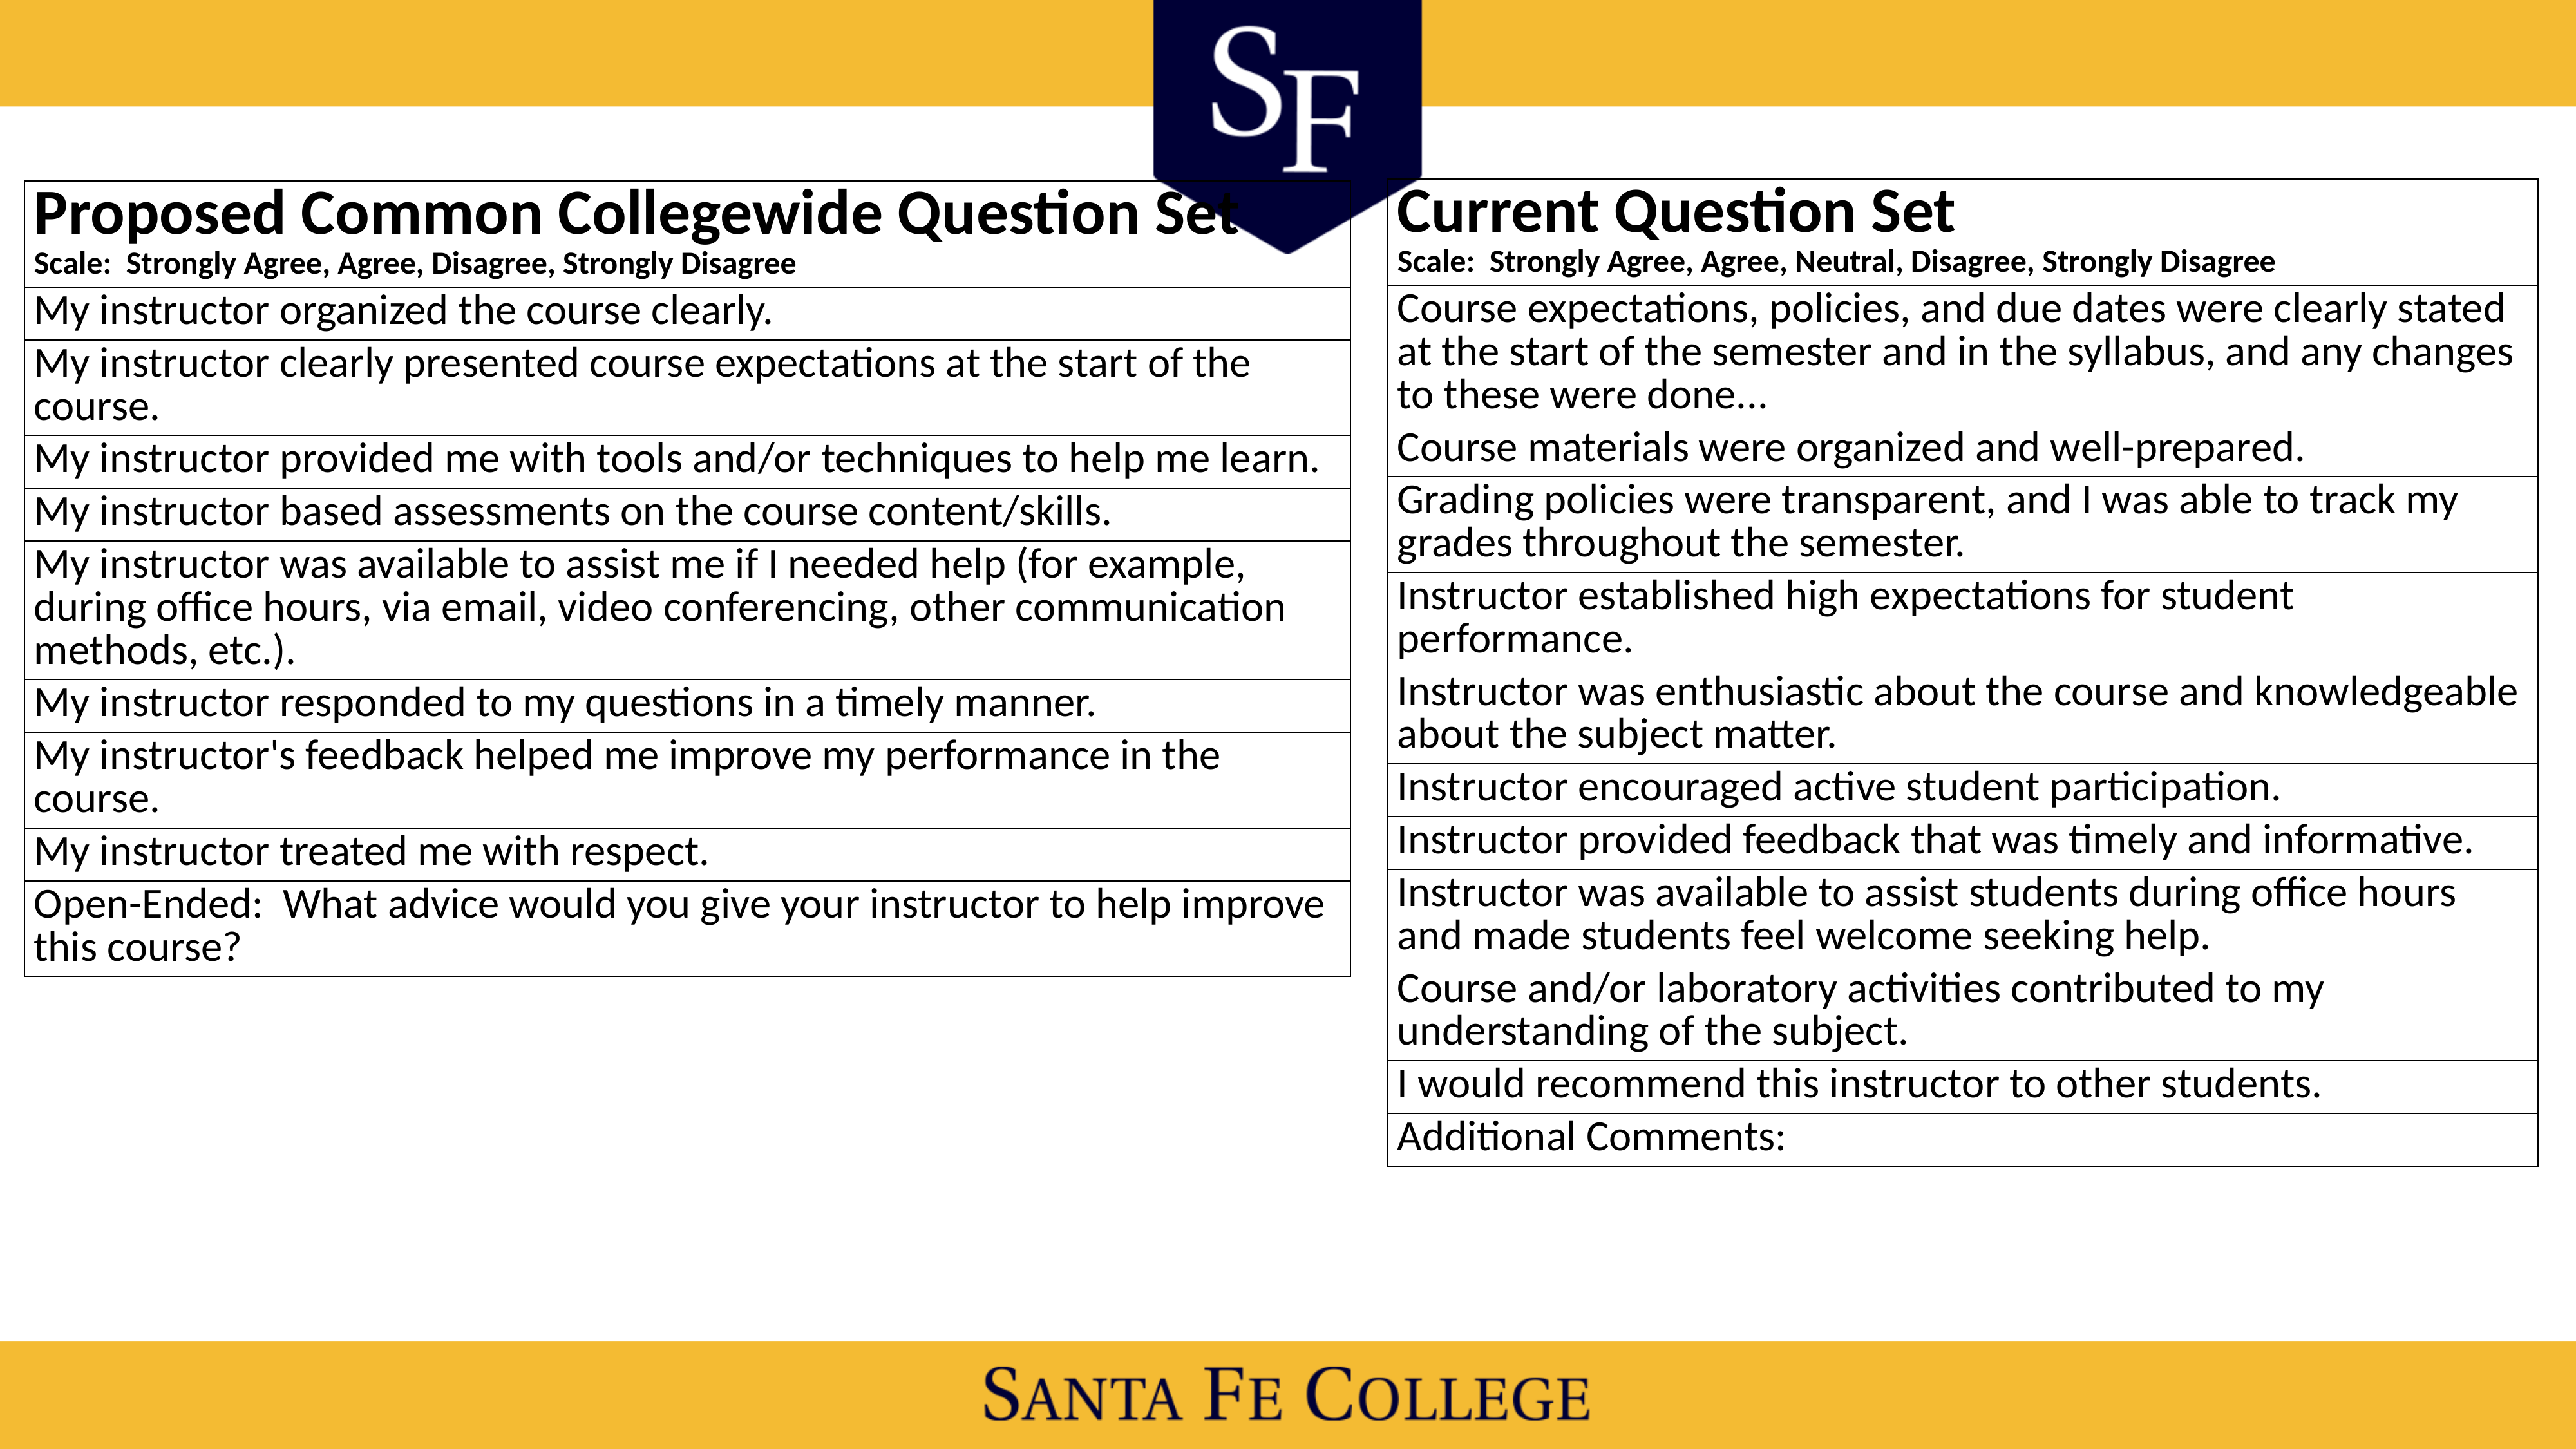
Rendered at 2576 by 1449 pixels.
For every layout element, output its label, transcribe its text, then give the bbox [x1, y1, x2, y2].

table_cell My instructor responded to my questions in a timely manner. [25, 680, 1350, 732]
table_cell My instructor clearly presented course expectations at the start of the course. [25, 341, 1350, 435]
table_cell Additional Comments: [1388, 1114, 2537, 1166]
table_cell Course and/or laboratory activities contributed to my understanding of the subject. [1388, 965, 2537, 1060]
table_cell My instructor treated me with respect. [25, 829, 1350, 880]
table_cell Instructor was enthusiastic about the course and knowledgeable about the subject matter. [1388, 668, 2537, 763]
table_cell My instructor was available to assist me if I needed help (for example, during office hours, via email, video conferencing, other communication methods, etc.). [25, 542, 1350, 679]
table_cell I would recommend this instructor to other students. [1388, 1061, 2537, 1113]
picture [0, 0, 2576, 1449]
table_header Current Question Set Scale: Strongly Agree, Agree, Neutral, Disagree, Strongly Disagree [1388, 180, 2537, 285]
table_cell Open-Ended: What advice would you give your instructor to help improve this course? [25, 882, 1350, 976]
table_header Proposed Common Collegewide Question Set Scale: Strongly Agree, Agree, Disagree, Strongly Disagree [25, 182, 1350, 287]
table_cell Instructor established high expectations for student performance. [1388, 573, 2537, 668]
table_cell Instructor provided feedback that was timely and informative. [1388, 817, 2537, 869]
table_cell Instructor encouraged active student participation. [1388, 764, 2537, 816]
table_cell My instructor provided me with tools and/or techniques to help me learn. [25, 436, 1350, 488]
table_cell Course materials were organized and well-prepared. [1388, 424, 2537, 476]
table_cell Instructor was available to assist students during office hours and made students feel welcome seeking help. [1388, 870, 2537, 965]
table_cell Course expectations, policies, and due dates were clearly stated at the start of the semester and in the syllabus, and any changes to these were done... [1388, 286, 2537, 424]
table_cell Grading policies were transparent, and I was able to track my grades throughout the semester. [1388, 477, 2537, 572]
table_cell My instructor organized the course clearly. [25, 288, 1350, 339]
table_cell My instructor based assessments on the course content/skills. [25, 489, 1350, 540]
table_cell My instructor's feedback helped me improve my performance in the course. [25, 733, 1350, 828]
